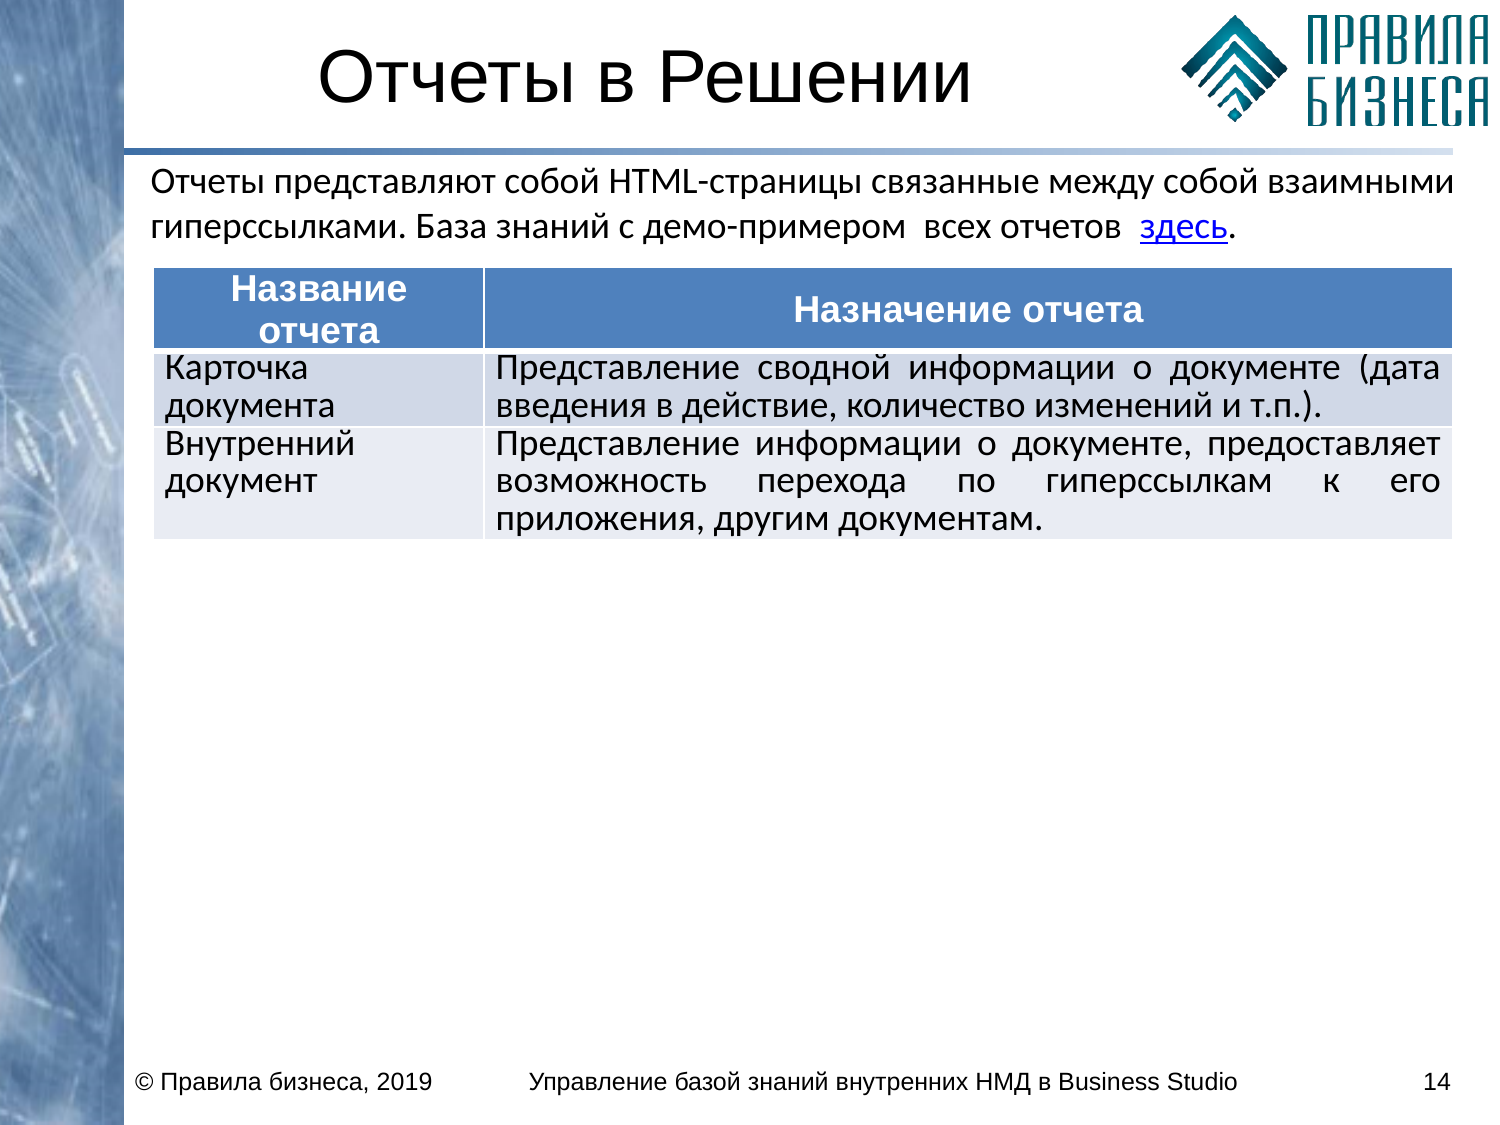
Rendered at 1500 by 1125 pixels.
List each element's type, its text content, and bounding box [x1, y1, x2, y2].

title Отчеты в Решении [127, 7, 1164, 138]
table_cell Представление сводной информации о документе (дата введения в действие, количество изменений и т.п.). [485, 354, 1452, 426]
footer Управление базой знаний внутренних НМД в Business Studio [513, 1057, 1353, 1118]
table_header Назначение отчета [485, 268, 1452, 348]
slide_number 14 [1408, 1057, 1484, 1118]
slide_number © Правила бизнеса, 2019 [120, 1057, 486, 1118]
text_box Отчеты представляют собой HTML-страницы связанные между собой взаимными гиперссылками. База знаний с демо-примером всех отчетов здесь. [135, 148, 1471, 254]
table_cell Представление информации о документе, предоставляет возможность перехода по гиперссылкам к его приложения, другим документам. [485, 428, 1452, 539]
picture [0, 0, 124, 1125]
table_header Название отчета [154, 268, 483, 348]
table_cell Карточка документа [154, 354, 483, 426]
table_cell Внутренний документ [154, 428, 483, 539]
